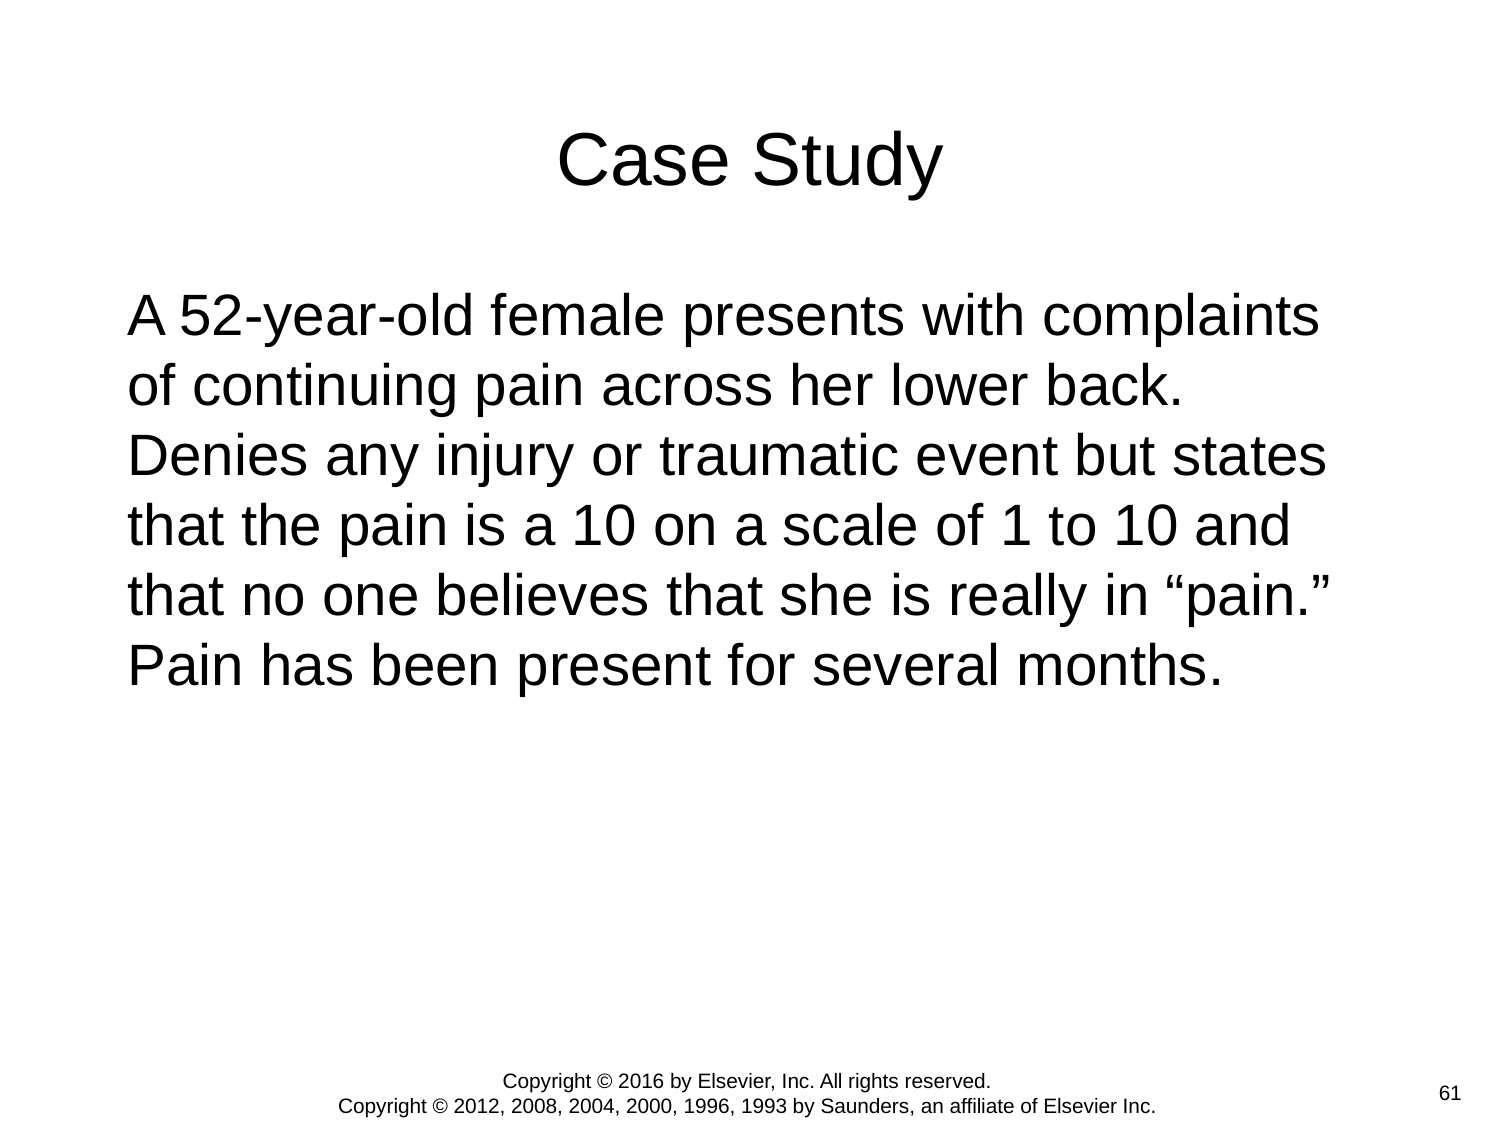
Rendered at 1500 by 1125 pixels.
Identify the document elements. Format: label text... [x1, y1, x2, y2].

title Case Study [112, 55, 1388, 256]
list A 52-year-old female presents with complaints of continuing pain across her lower back. Denies any injury or traumatic event but states that the pain is a 10 on a scale of 1 to 10 and that no one believes that she is really in “pain.” Pain has been present for several months. [112, 270, 1388, 1001]
slide_number 61 [1400, 1060, 1495, 1123]
footer Copyright © 2016 by Elsevier, Inc. All rights reserved. Copyright © 2012, 2008, 2004, 2000, 1996, 1993 by Saunders, an affiliate of Elsevier Inc. [162, 1059, 1338, 1123]
